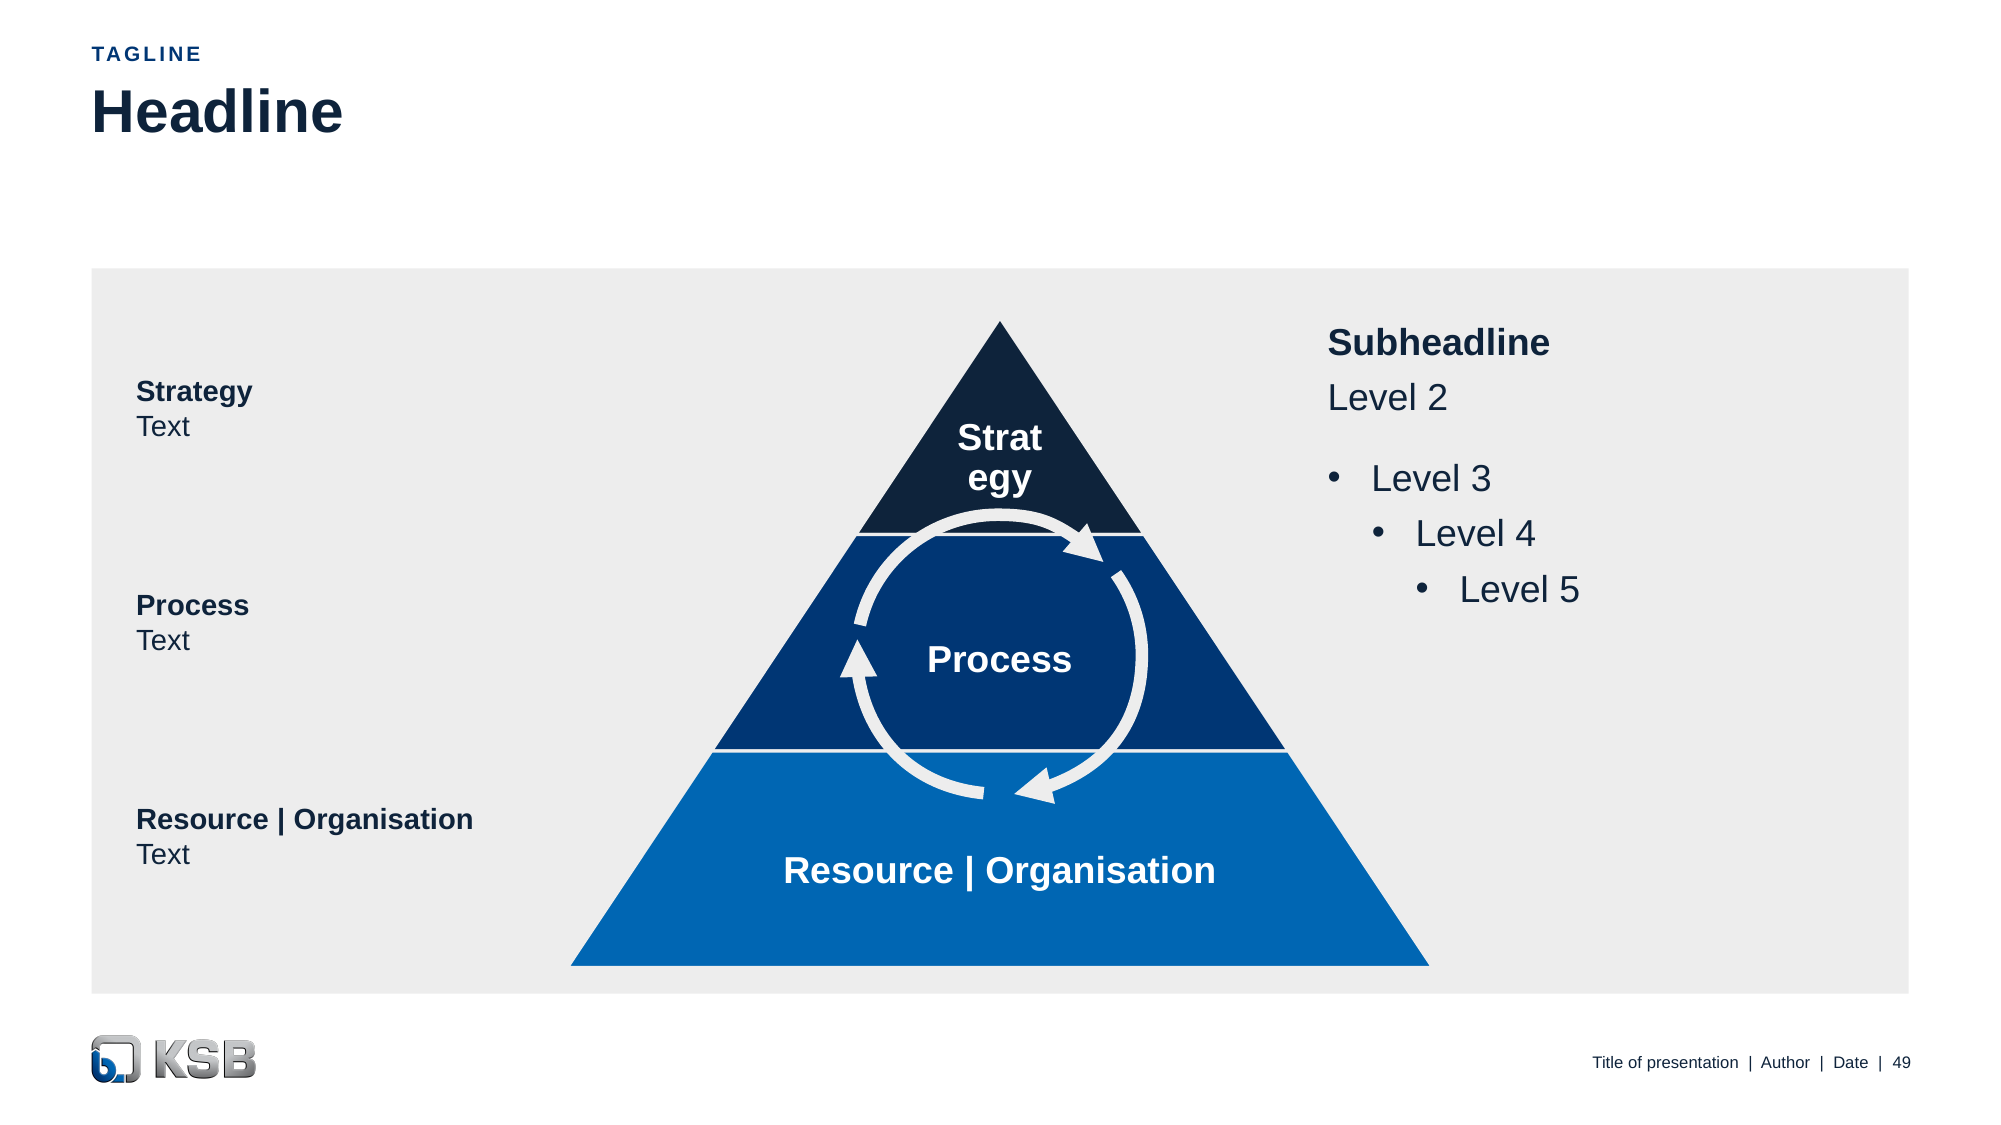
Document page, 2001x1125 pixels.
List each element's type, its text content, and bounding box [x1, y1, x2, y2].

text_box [856, 514, 1143, 795]
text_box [566, 317, 1434, 968]
picture [88, 1032, 259, 1086]
slide_number 49 [1892, 1045, 1930, 1078]
list Subheadline Level 2 Level 3 Level 4 Level 5 [1434, 318, 1879, 968]
text_box Strategy Text [121, 364, 566, 450]
title Headline [91, 72, 1907, 232]
list Tagline [91, 40, 1909, 64]
text_box Process Text [121, 578, 566, 664]
footer Title of presentation | Author | Date | [1017, 1045, 1883, 1078]
text_box Resource | Organisation Text [121, 793, 566, 878]
